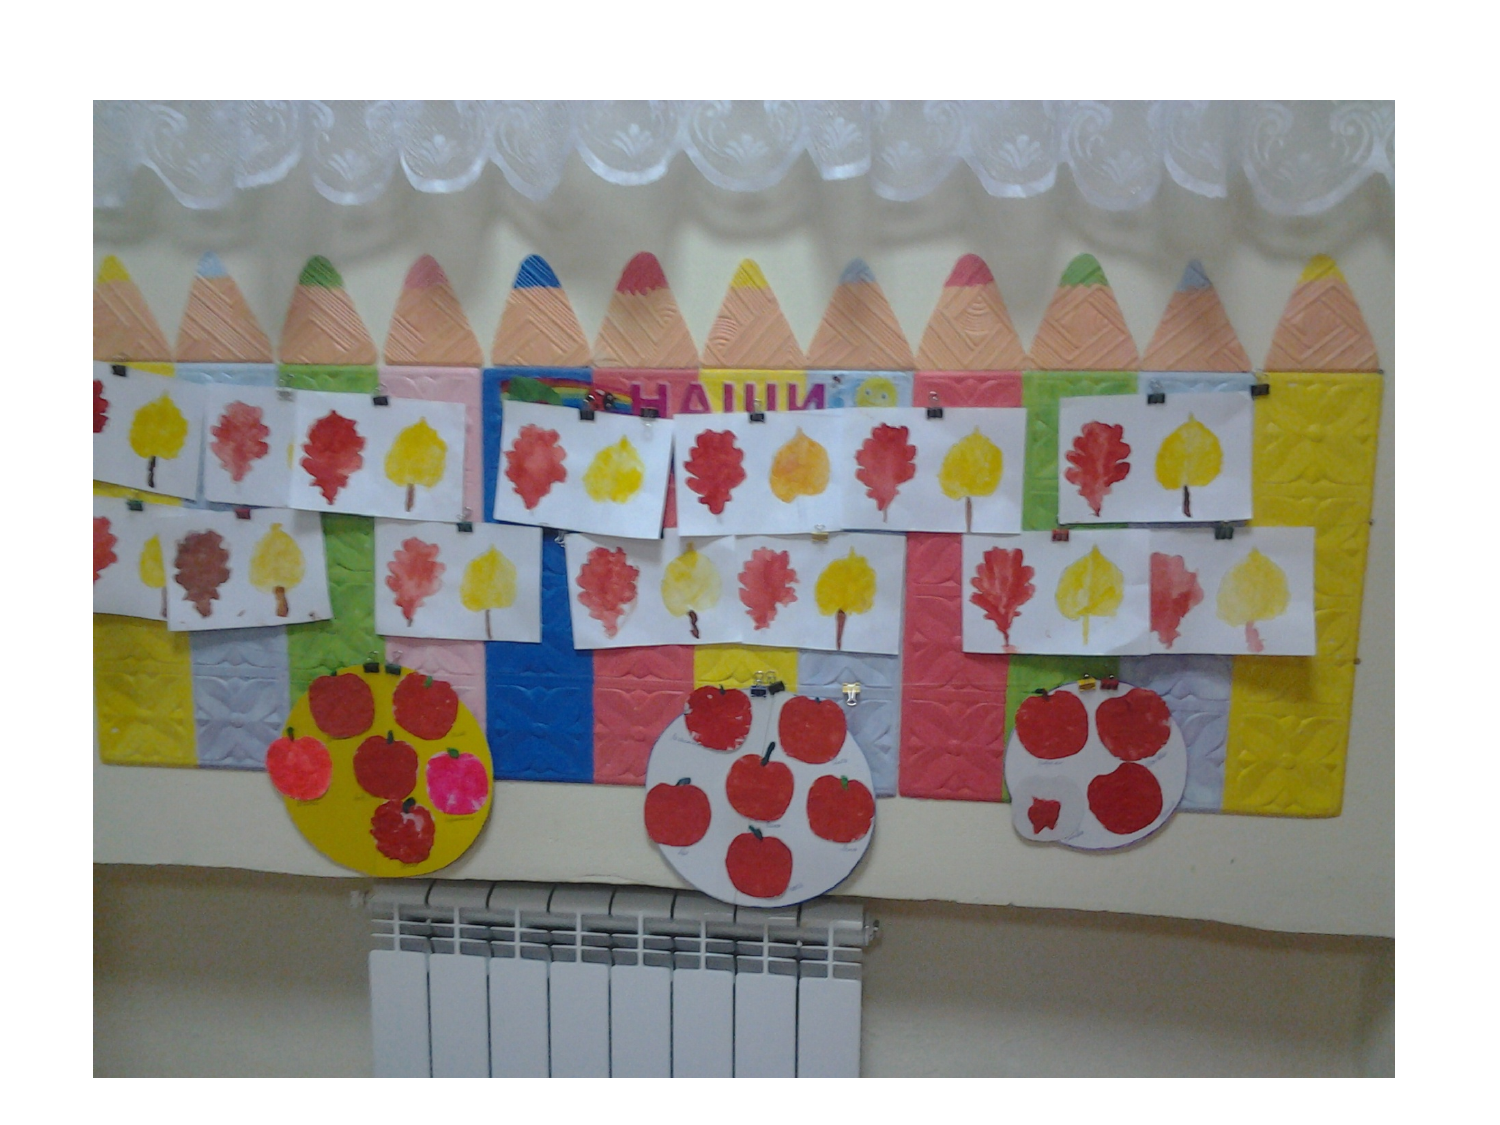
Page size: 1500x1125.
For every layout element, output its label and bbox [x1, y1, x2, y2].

picture [93, 100, 1395, 1079]
